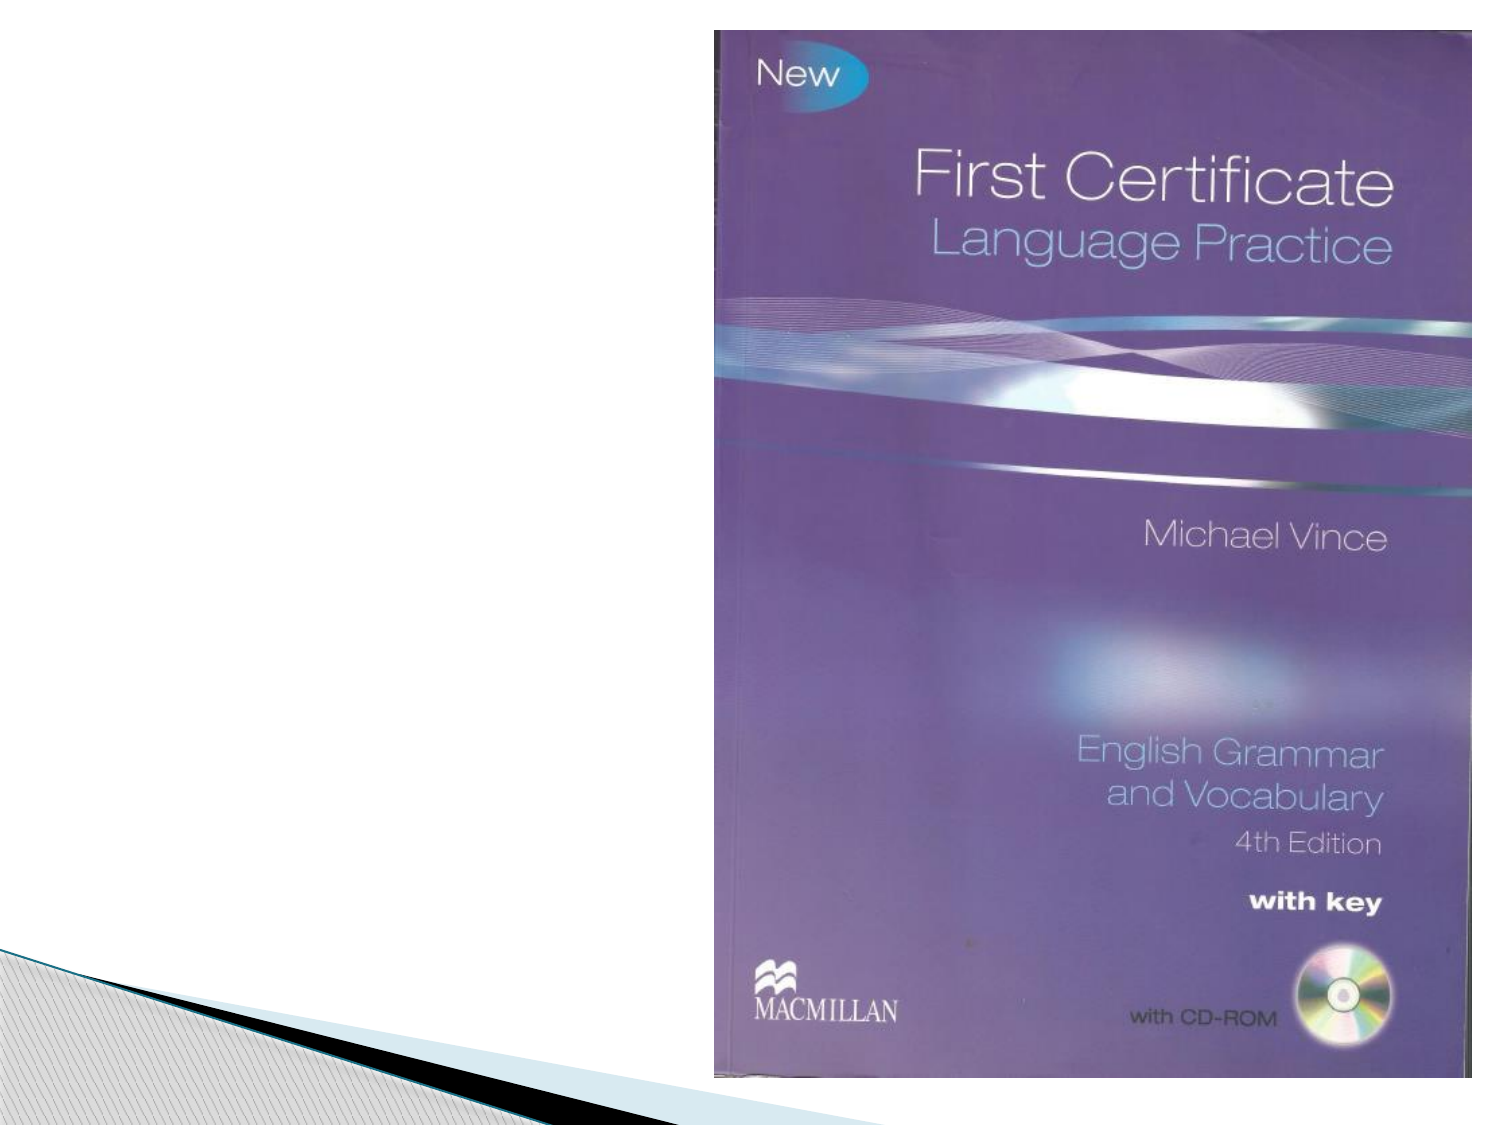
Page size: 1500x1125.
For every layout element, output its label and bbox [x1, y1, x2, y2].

picture [714, 30, 1472, 1078]
